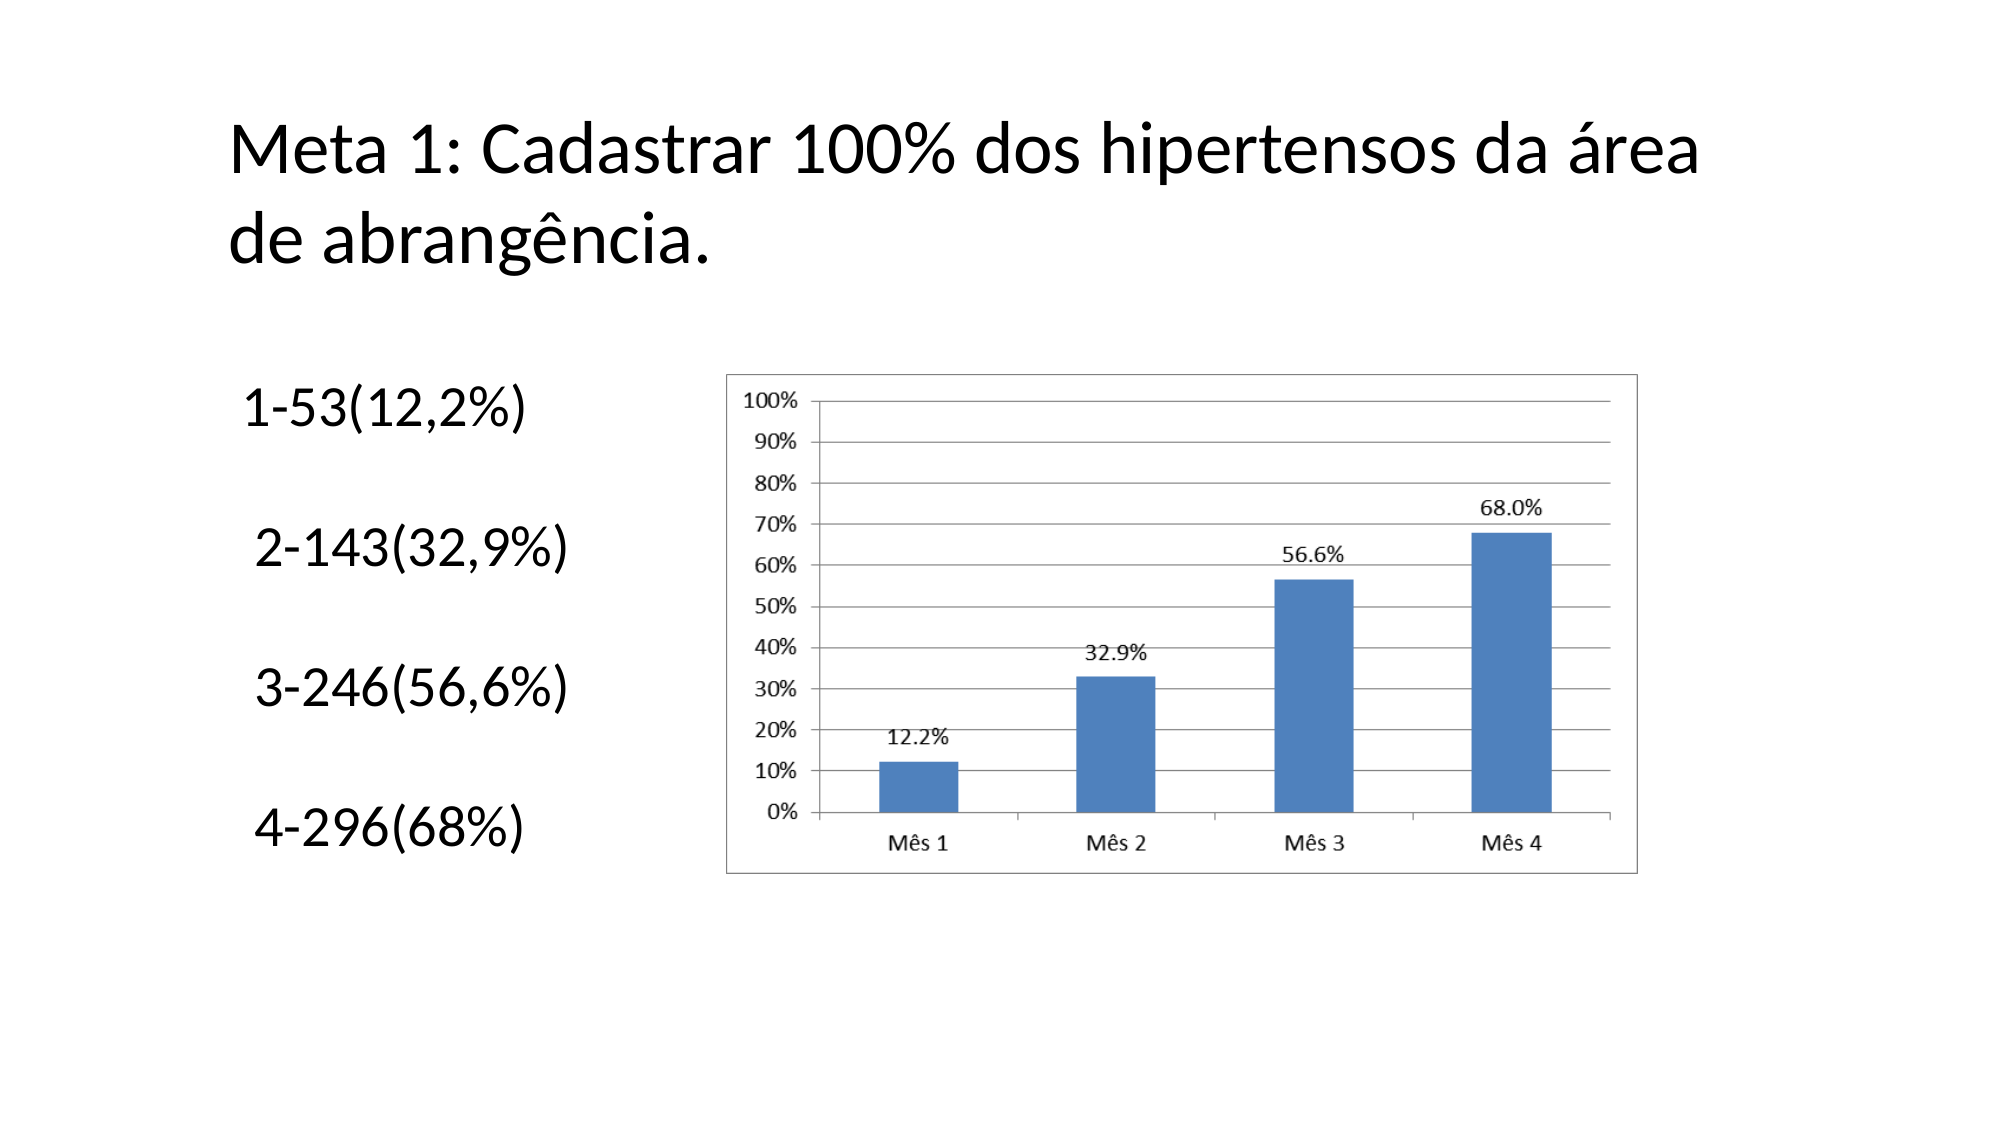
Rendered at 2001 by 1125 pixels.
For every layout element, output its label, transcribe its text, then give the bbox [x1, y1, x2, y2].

text_box Meta 1: Cadastrar 100% dos hipertensos da área de abrangência. 1-53(12,2%) 2-143(32,9%) 3-246(56,6%) 4-296(68%) [213, 90, 1796, 866]
picture [726, 374, 1638, 874]
